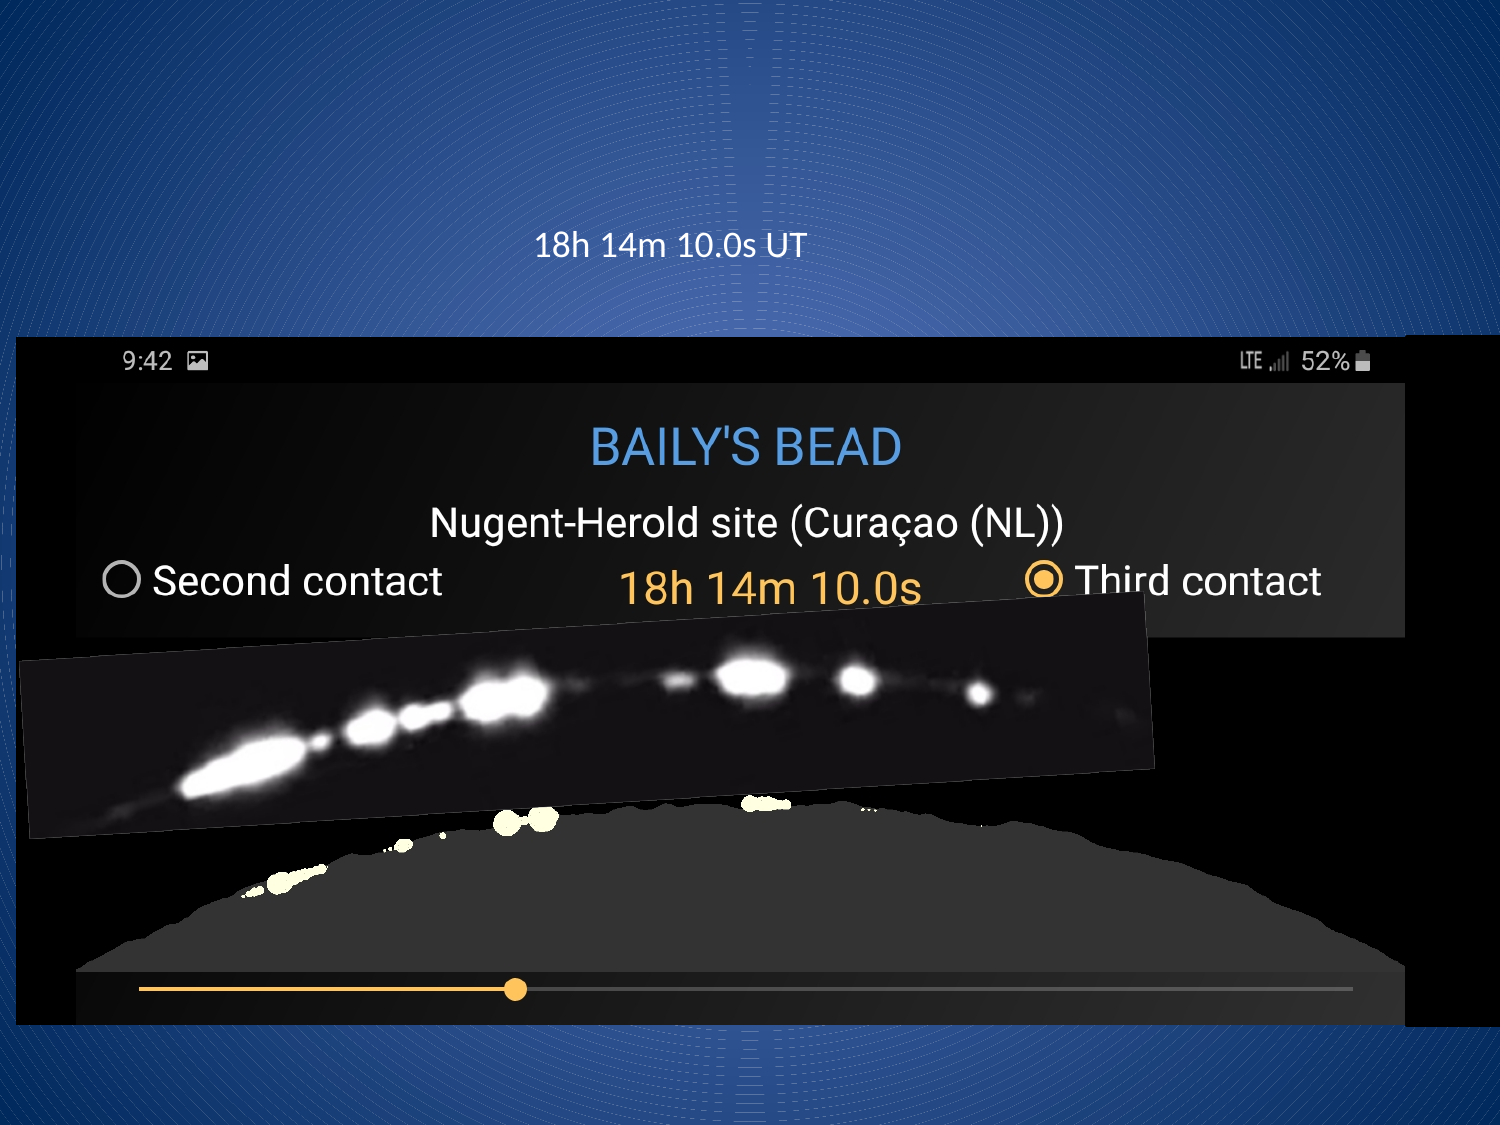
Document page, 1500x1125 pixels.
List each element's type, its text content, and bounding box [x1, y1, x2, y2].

picture [16, 337, 1500, 1026]
text_box 18h 14m 10.0s UT [518, 212, 843, 273]
